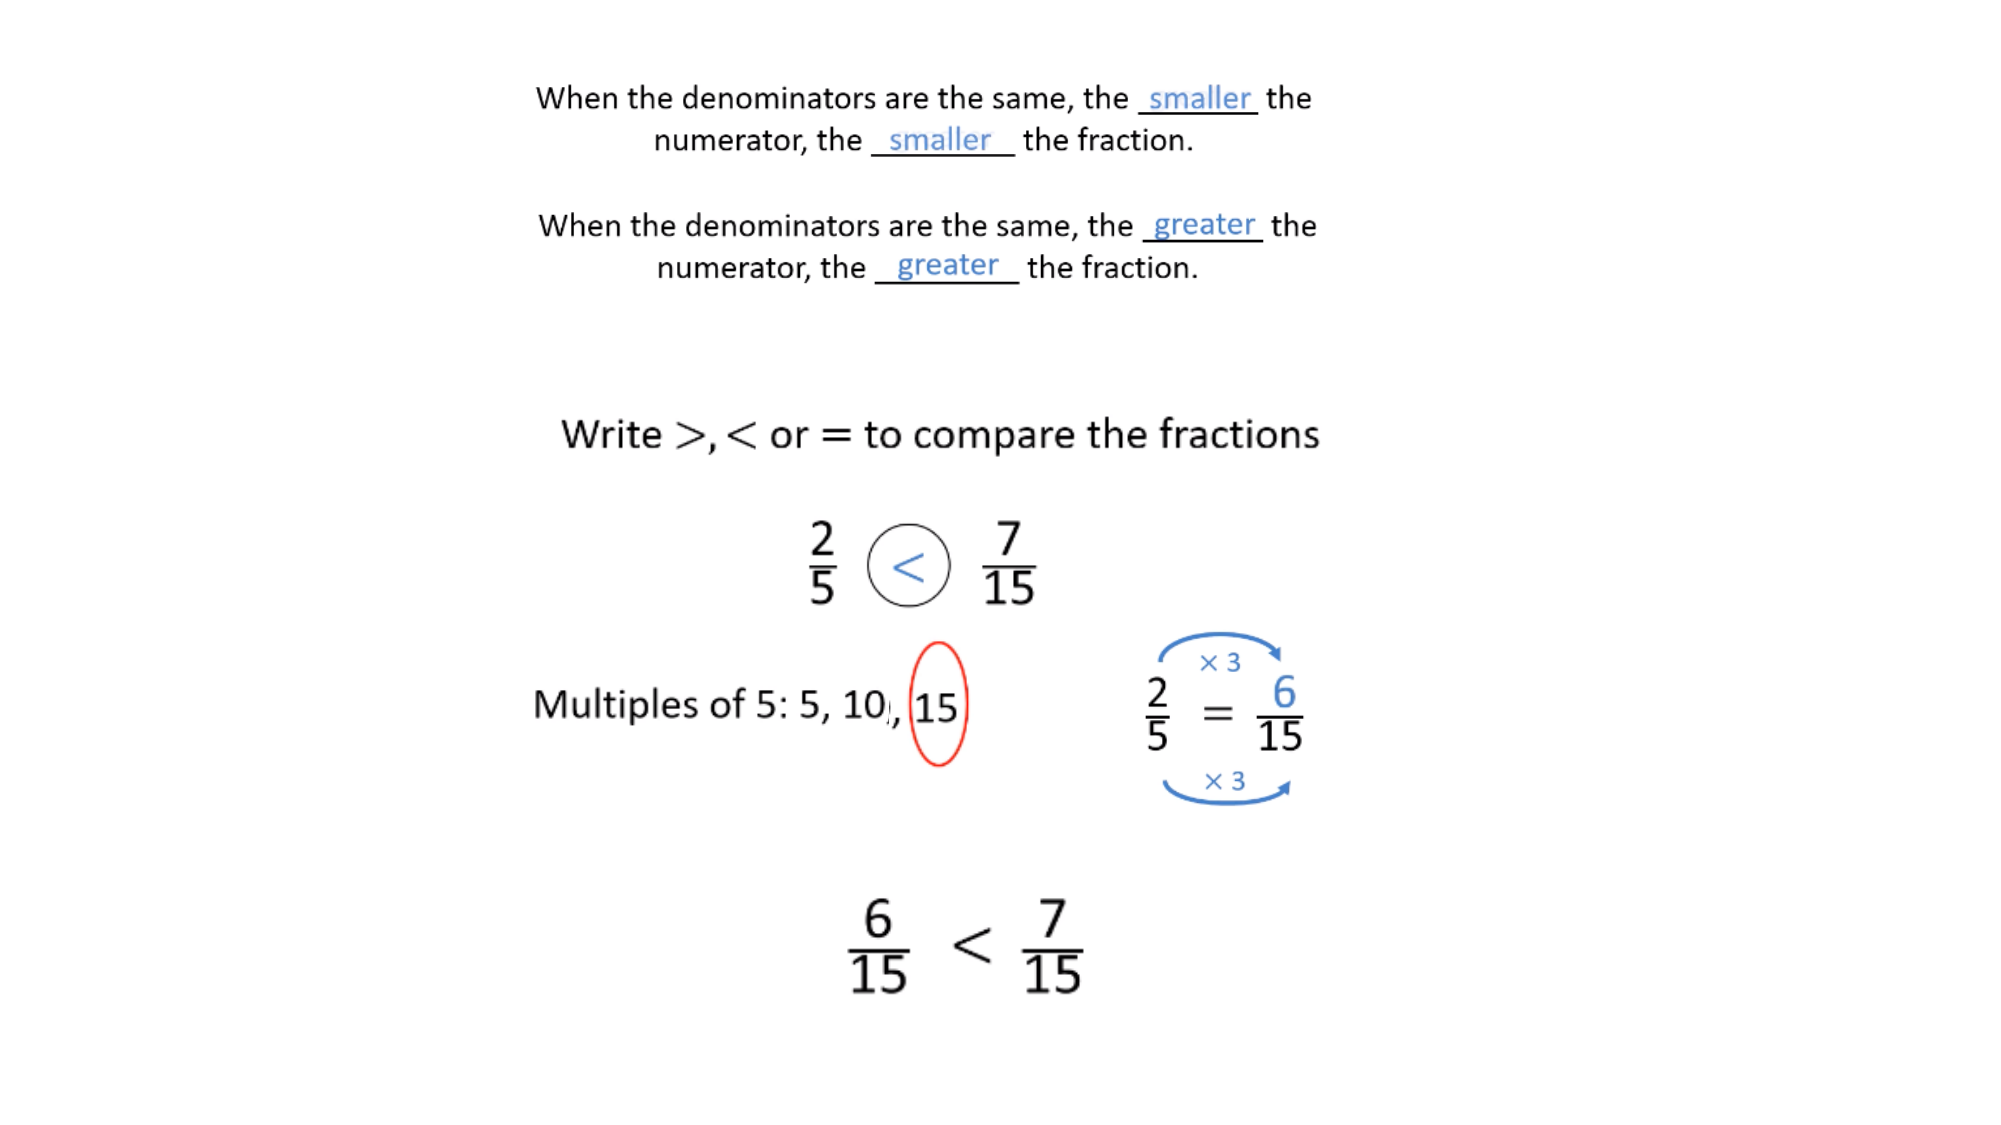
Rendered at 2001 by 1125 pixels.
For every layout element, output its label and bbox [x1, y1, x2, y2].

picture [493, 360, 1417, 813]
picture [809, 860, 1191, 1043]
picture [493, 48, 1351, 321]
